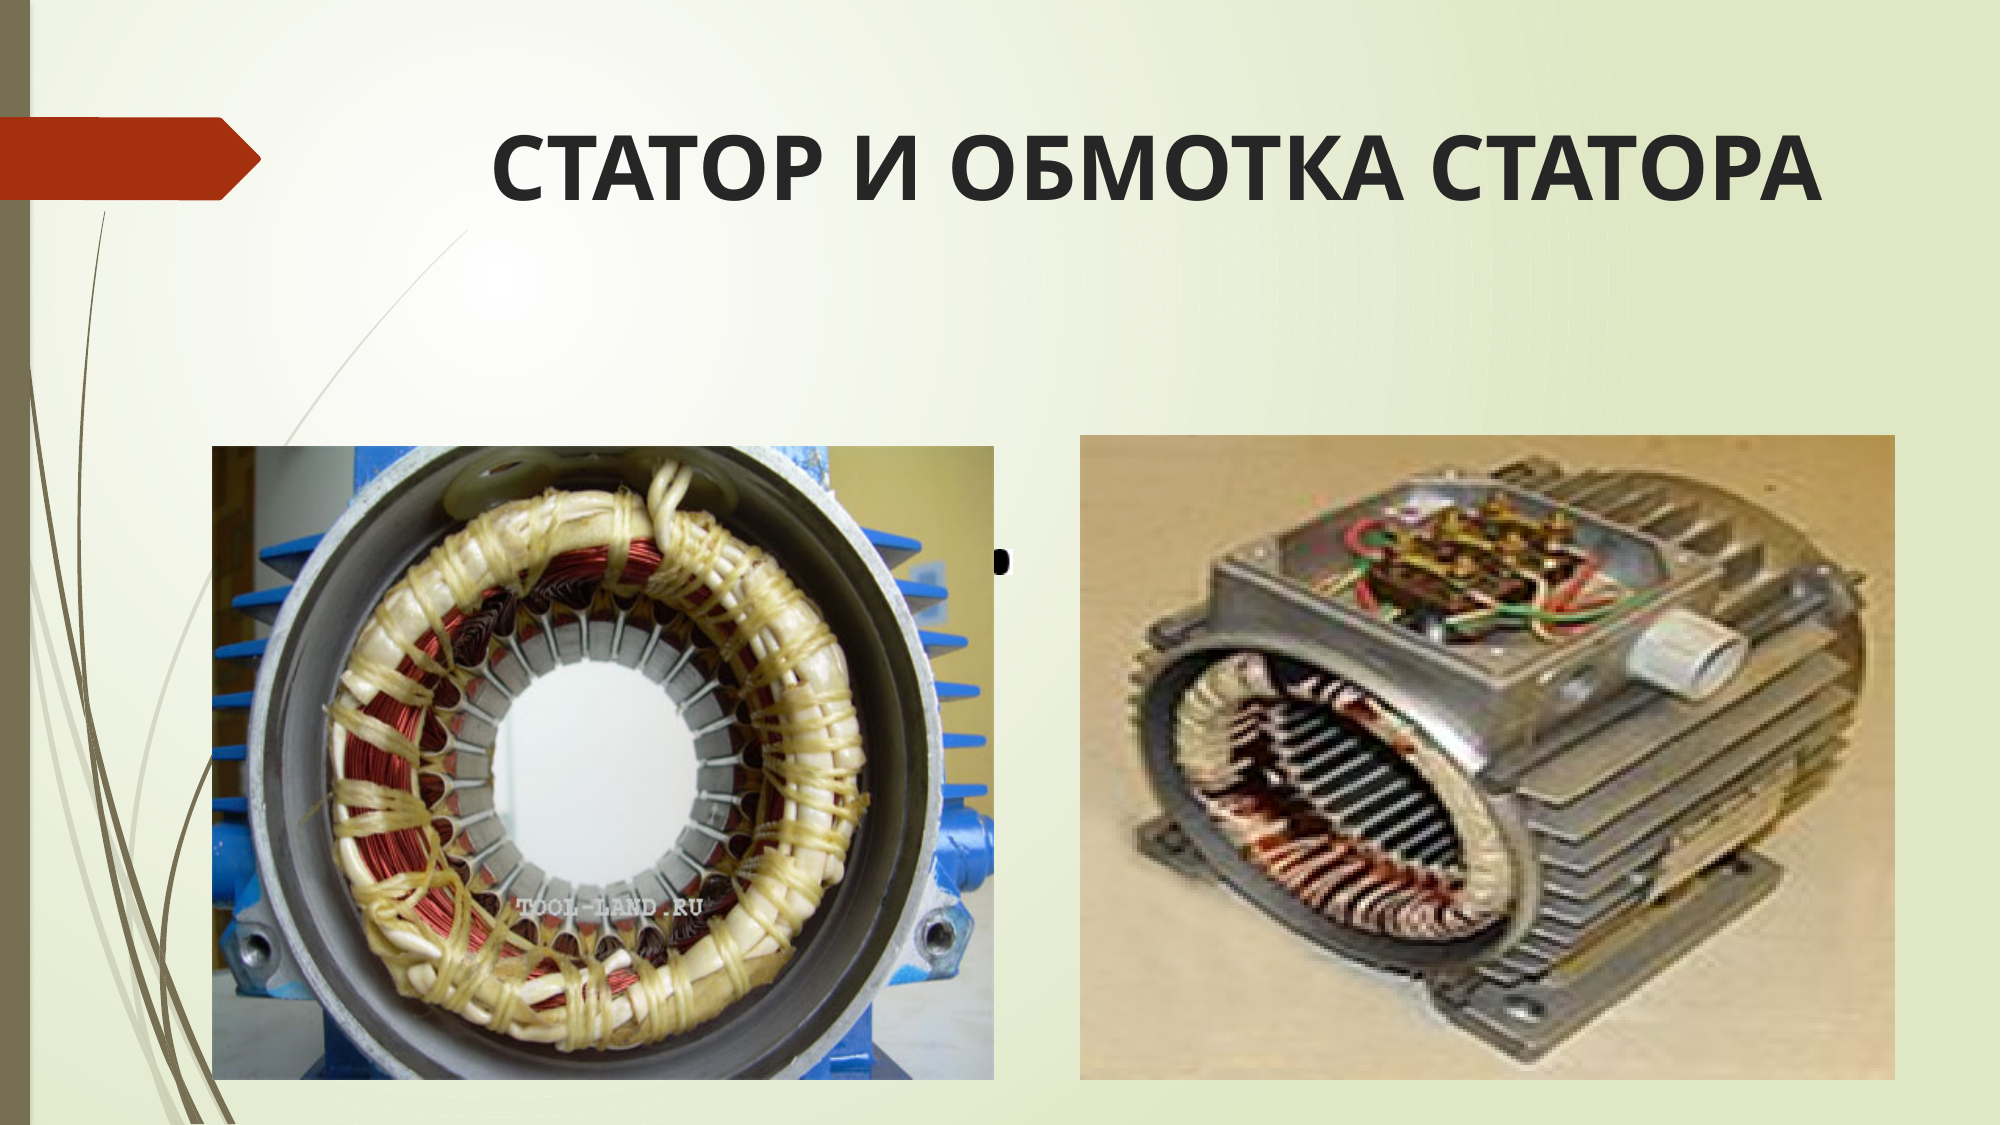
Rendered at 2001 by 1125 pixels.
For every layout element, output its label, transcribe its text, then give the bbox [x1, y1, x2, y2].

title СТАТОР И ОБМОТКА СТАТОРА [425, 102, 1888, 313]
picture [211, 446, 1013, 1081]
picture [1080, 435, 1895, 1081]
